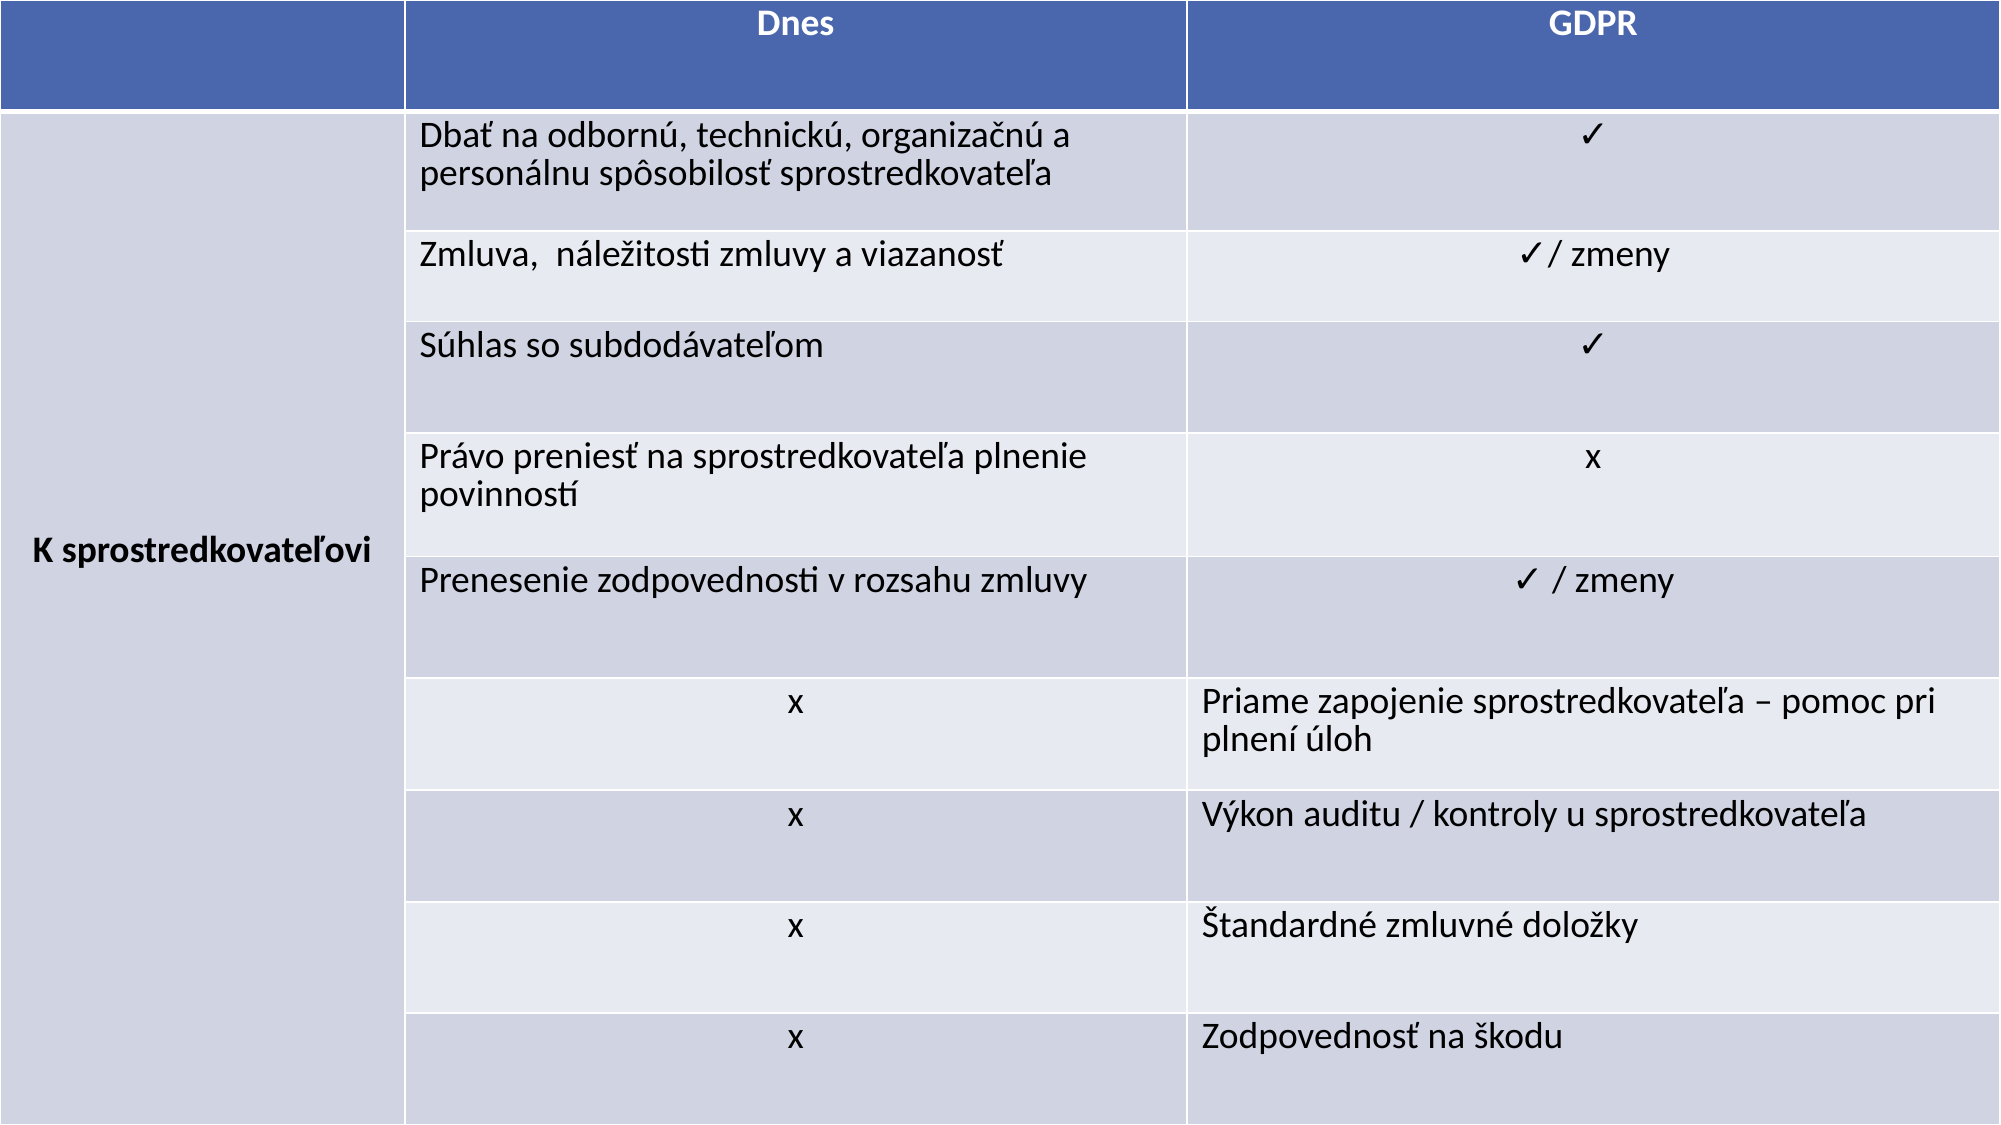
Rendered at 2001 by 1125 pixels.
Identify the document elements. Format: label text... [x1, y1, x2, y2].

table_cell Zodpovednosť na škodu [1188, 1014, 1999, 1124]
table_cell Súhlas so subdodávateľom [406, 322, 1186, 432]
table_cell x [406, 903, 1186, 1012]
table_cell Zmluva, náležitosti zmluvy a viazanosť [406, 232, 1186, 321]
table_cell x [1188, 434, 1999, 556]
table_header [1, 1, 404, 109]
table_cell Prenesenie zodpovednosti v rozsahu zmluvy [406, 557, 1186, 677]
table_cell K sprostredkovateľovi [1, 114, 404, 1124]
table_cell ✓ [1188, 114, 1999, 230]
table_cell Štandardné zmluvné doložky [1188, 903, 1999, 1012]
table_cell Výkon auditu / kontroly u sprostredkovateľa [1188, 791, 1999, 901]
table_header GDPR [1188, 1, 1999, 109]
table_cell x [406, 1014, 1186, 1124]
table_cell ✓ [1188, 322, 1999, 432]
table_cell ✓/ zmeny [1188, 232, 1999, 321]
table_cell x [406, 791, 1186, 901]
table_cell Právo preniesť na sprostredkovateľa plnenie povinností [406, 434, 1186, 556]
table_cell Dbať na odbornú, technickú, organizačnú a personálnu spôsobilosť sprostredkovateľa [406, 114, 1186, 230]
table_cell Priame zapojenie sprostredkovateľa – pomoc pri plnení úloh [1188, 679, 1999, 789]
table_cell ✓ / zmeny [1188, 557, 1999, 677]
table_cell x [406, 679, 1186, 789]
table_header Dnes [406, 1, 1186, 109]
